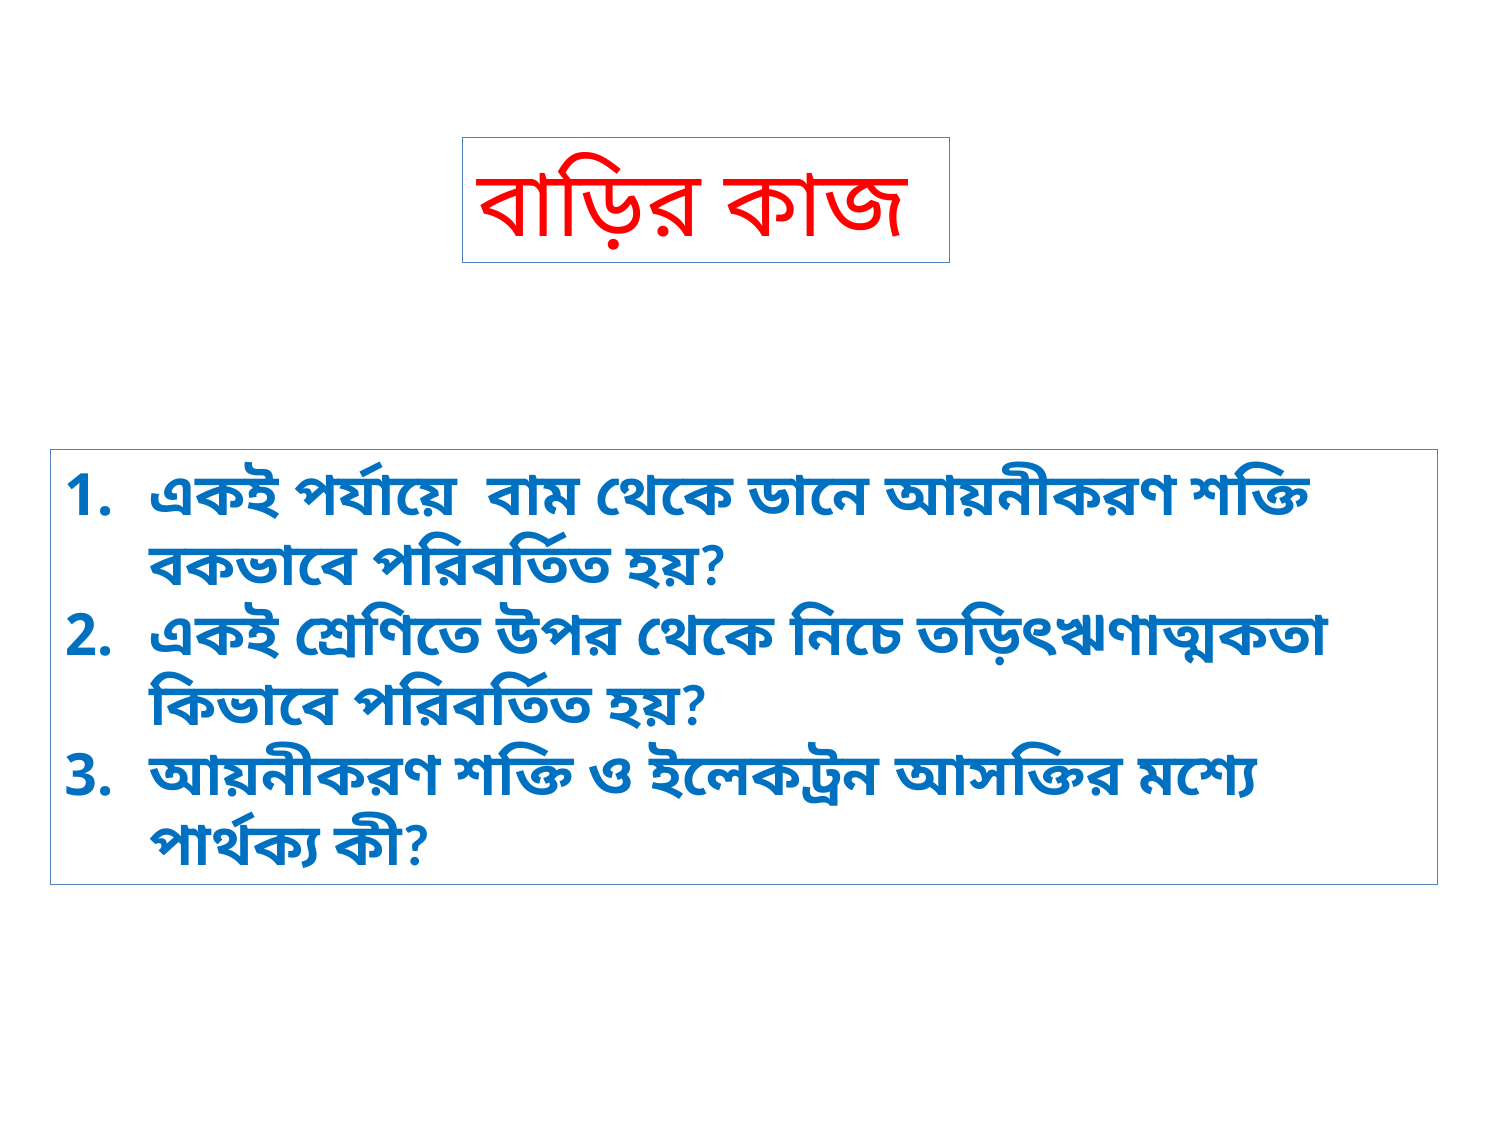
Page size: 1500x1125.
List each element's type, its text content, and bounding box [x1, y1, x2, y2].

text_box বাড়ির কাজ [462, 137, 950, 263]
text_box একই পর্যায়ে বাম থেকে ডানে আয়নীকরণ শক্তি বকভাবে পরিবর্তিত হয়? একই শ্রেণিতে উপর থেকে নিচে তড়িৎঋণাত্মকতা কিভাবে পরিবর্তিত হয়? আয়নীকরণ শক্তি ও ইলেকট্রন আসক্তির মশ্যে পার্থক্য কী? [50, 449, 1438, 885]
